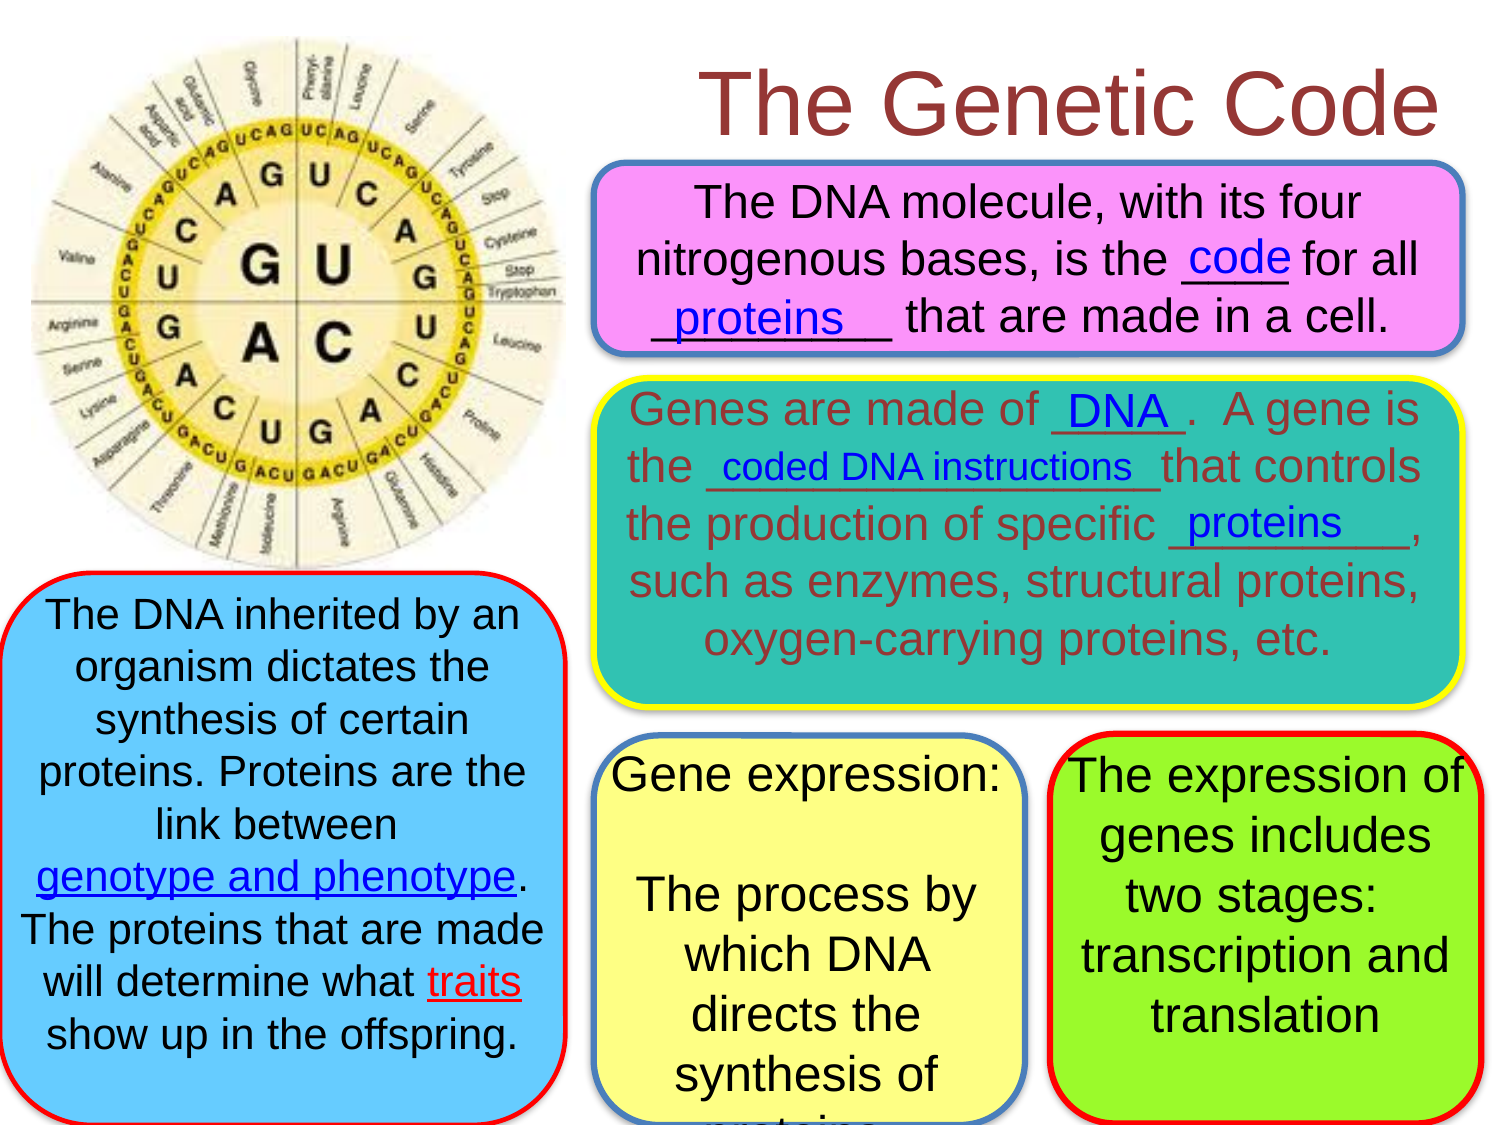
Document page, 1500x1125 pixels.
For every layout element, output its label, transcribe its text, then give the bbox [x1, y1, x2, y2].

text_box coded DNA instructions [674, 433, 1500, 496]
text_box [608, 350, 1448, 355]
text_box Gene expression: The process by which DNA directs the synthesis of proteins. [590, 733, 1022, 1125]
text_box The DNA inherited by an organism dictates the synthesis of certain proteins. Proteins are the link between genotype and phenotype. The proteins that are made will determine what traits show up in the offspring. [0, 578, 566, 1118]
text_box [1022, 778, 1026, 1082]
text_box The Genetic Code [677, 36, 1463, 162]
text_box DNA [1052, 372, 1295, 433]
picture [30, 36, 566, 574]
text_box [1075, 1111, 1456, 1125]
text_box [1460, 414, 1464, 433]
text_box [54, 1118, 511, 1125]
text_box proteins [645, 278, 888, 352]
text_box proteins [1160, 486, 1402, 554]
text_box [1460, 496, 1464, 672]
text_box Genes are made of _____. A gene is the _________________that controls the production of specific _________, such as enzymes, structural proteins, oxygen-carrying proteins, etc. [590, 370, 1460, 730]
text_box The expression of genes includes two stages: transcription and translation [1050, 735, 1482, 1111]
text_box The DNA molecule, with its four nitrogenous bases, is the ____ for all _________ that are made in a cell. [593, 162, 1463, 350]
text_box code [1160, 218, 1402, 291]
